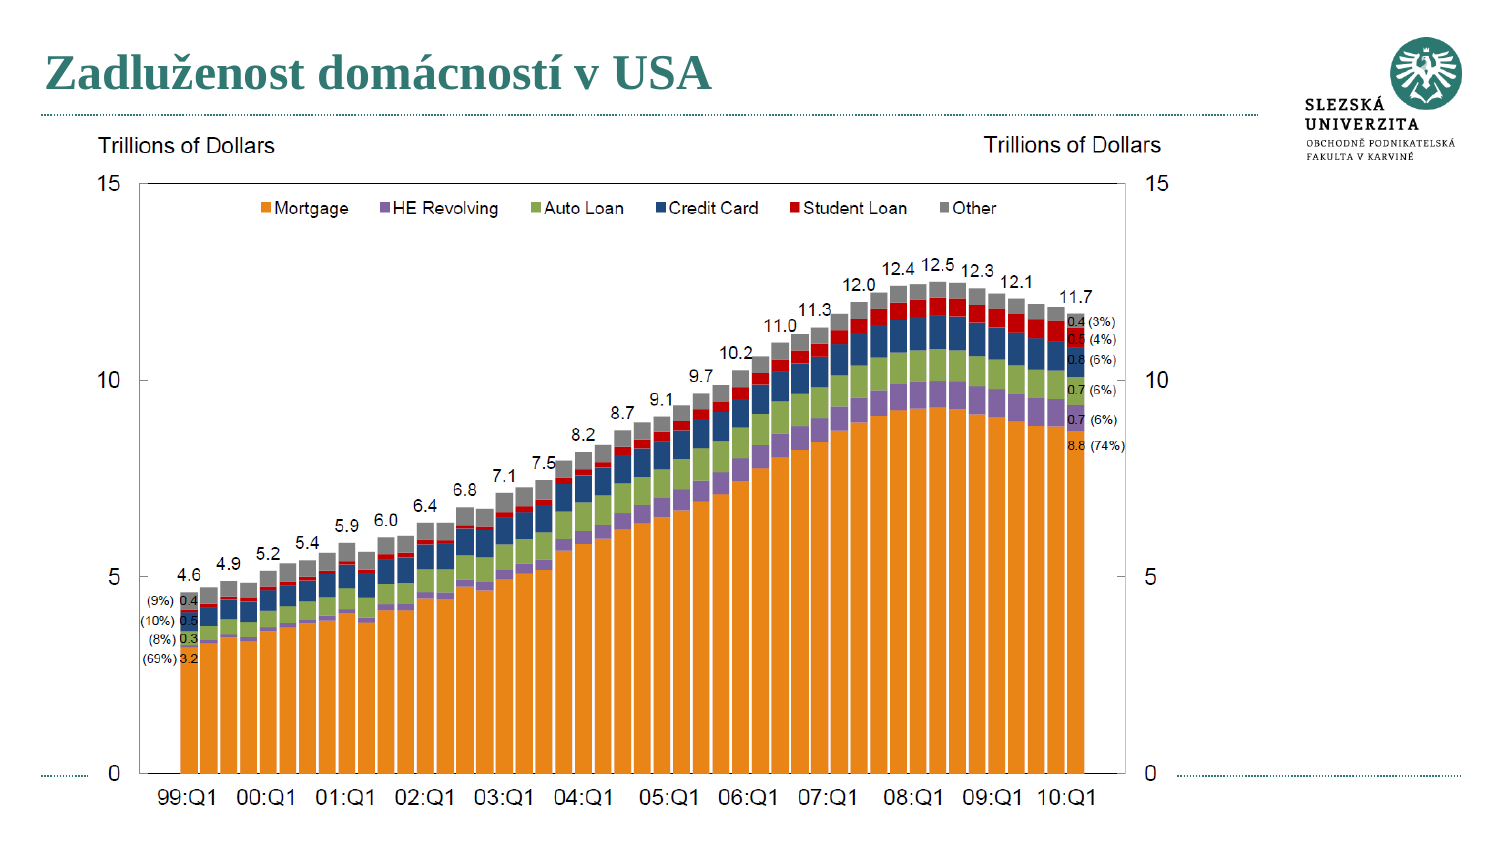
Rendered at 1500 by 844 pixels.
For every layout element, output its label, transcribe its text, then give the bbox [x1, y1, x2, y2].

picture [1305, 37, 1462, 160]
picture [88, 128, 1176, 839]
title Zadluženost domácností v USA [29, 32, 999, 116]
